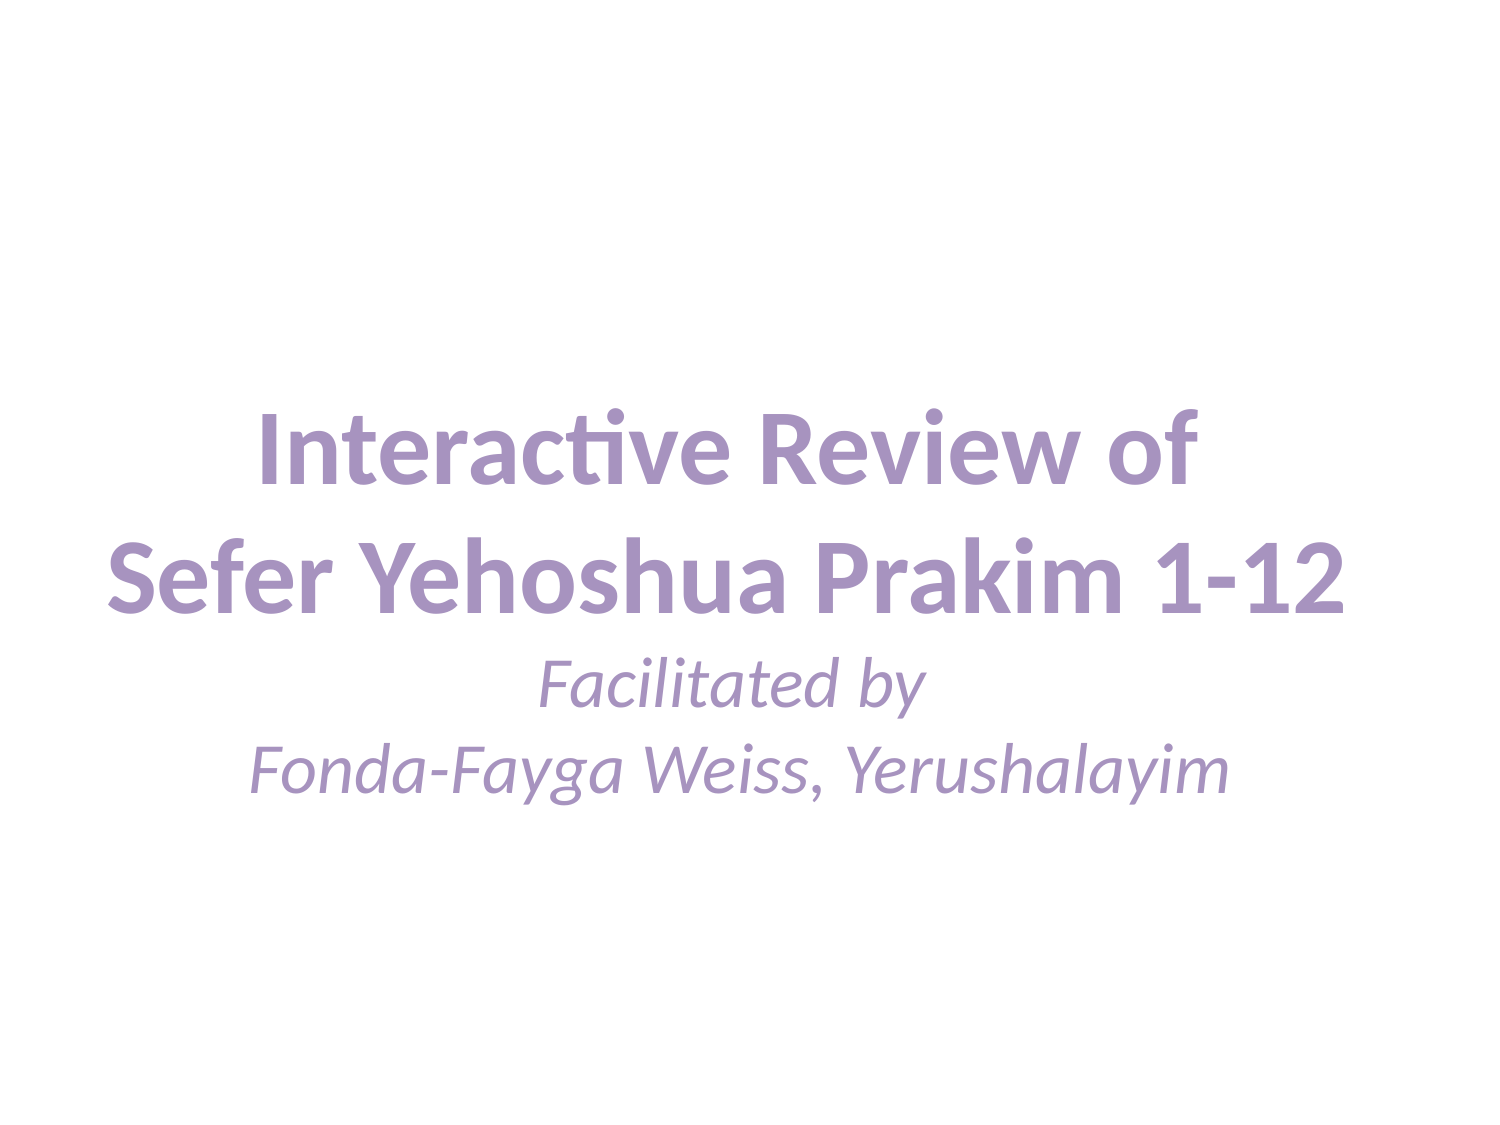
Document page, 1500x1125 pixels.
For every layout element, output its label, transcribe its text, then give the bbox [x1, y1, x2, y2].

title Interactive Review of Sefer Yehoshua Prakim 1-12 Facilitated by Fonda-Fayga Weiss, Yerushalayim [64, 349, 1415, 835]
